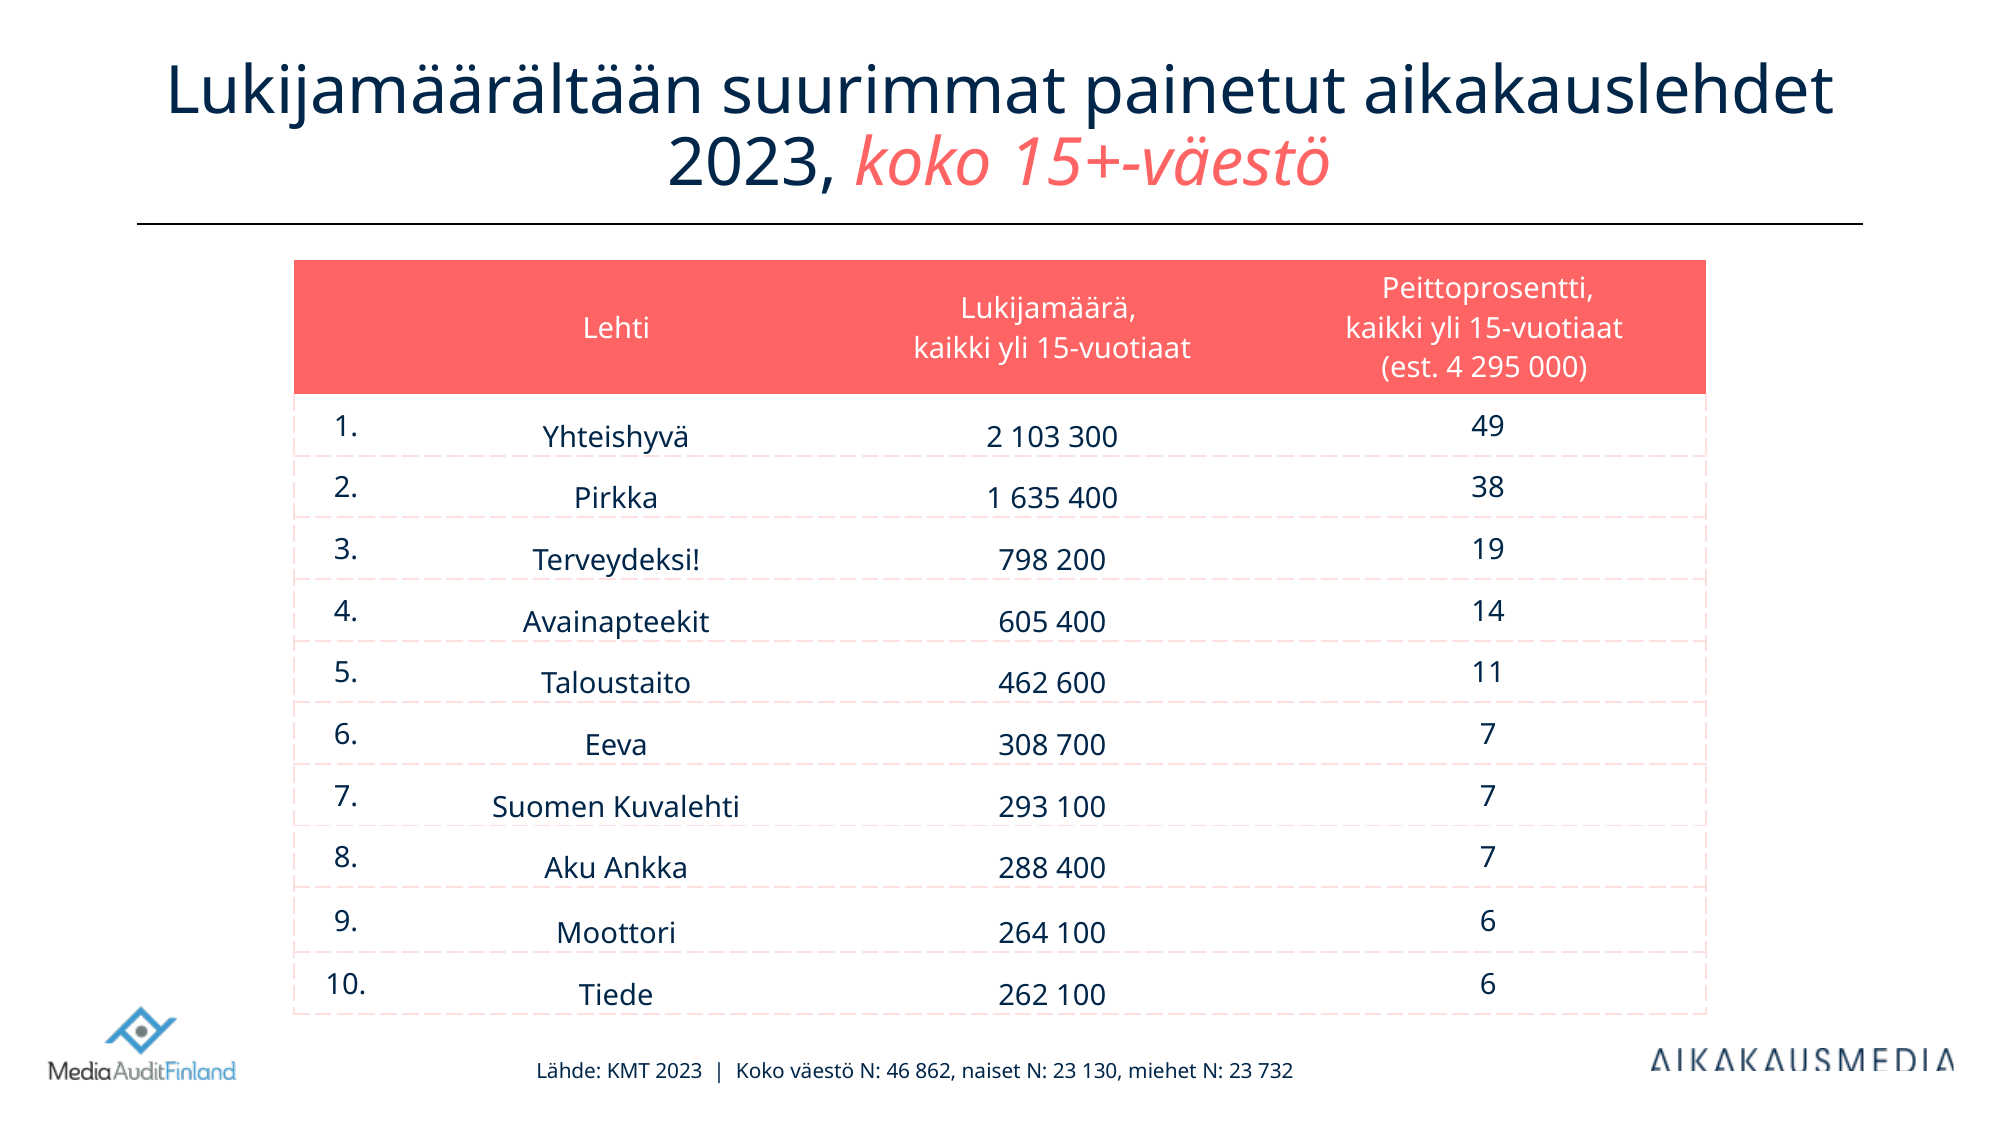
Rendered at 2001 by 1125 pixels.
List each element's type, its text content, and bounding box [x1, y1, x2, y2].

table_cell 11 [1270, 641, 1706, 702]
table_cell Suomen Kuvalehti [398, 764, 834, 826]
table_cell 38 [1270, 456, 1706, 517]
table_cell 4. [294, 579, 398, 641]
table_cell 8. [294, 826, 398, 887]
table_cell 5. [294, 641, 398, 702]
table_cell 9. [294, 887, 398, 952]
table_cell 3. [294, 517, 398, 579]
table_cell 308 700 [834, 702, 1270, 764]
table_cell 462 600 [834, 641, 1270, 702]
table_cell Tiede [398, 952, 834, 1014]
table_header Lukijamäärä, kaikki yli 15-vuotiaat [834, 260, 1270, 394]
table_header [294, 260, 398, 394]
table_cell 6 [1270, 952, 1706, 1014]
table_cell Terveydeksi! [398, 517, 834, 579]
table_header Lehti [398, 260, 834, 394]
table_cell 19 [1270, 517, 1706, 579]
table_cell 2. [294, 456, 398, 517]
table_cell 49 [1270, 394, 1706, 456]
table_cell 7 [1270, 702, 1706, 764]
table_cell Moottori [398, 887, 834, 952]
table_cell 262 100 [834, 952, 1270, 1014]
table_cell 293 100 [834, 764, 1270, 826]
table_cell 1 635 400 [834, 456, 1270, 517]
table_cell 14 [1270, 579, 1706, 641]
table_cell 798 200 [834, 517, 1270, 579]
table_cell 264 100 [834, 887, 1270, 952]
title Lukijamäärältään suurimmat painetut aikakauslehdet 2023, koko 15+-väestö [137, 47, 1863, 208]
table_cell 6 [1270, 887, 1706, 952]
table_cell 2 103 300 [834, 394, 1270, 456]
table_cell Avainapteekit [398, 579, 834, 641]
table_cell Eeva [398, 702, 834, 764]
table_cell 288 400 [834, 826, 1270, 887]
table_cell 7. [294, 764, 398, 826]
table_cell 6. [294, 702, 398, 764]
table_cell 10. [294, 952, 398, 1014]
table_cell Pirkka [398, 456, 834, 517]
table_cell 7 [1270, 826, 1706, 887]
table_cell Taloustaito [398, 641, 834, 702]
table_cell 605 400 [834, 579, 1270, 641]
table_cell Yhteishyvä [398, 394, 834, 456]
picture [32, 995, 250, 1097]
table_cell 7 [1270, 764, 1706, 826]
table_header Peittoprosentti, kaikki yli 15-vuotiaat (est. 4 295 000) [1270, 260, 1706, 394]
table_cell 1. [294, 394, 398, 456]
table_cell Aku Ankka [398, 826, 834, 887]
